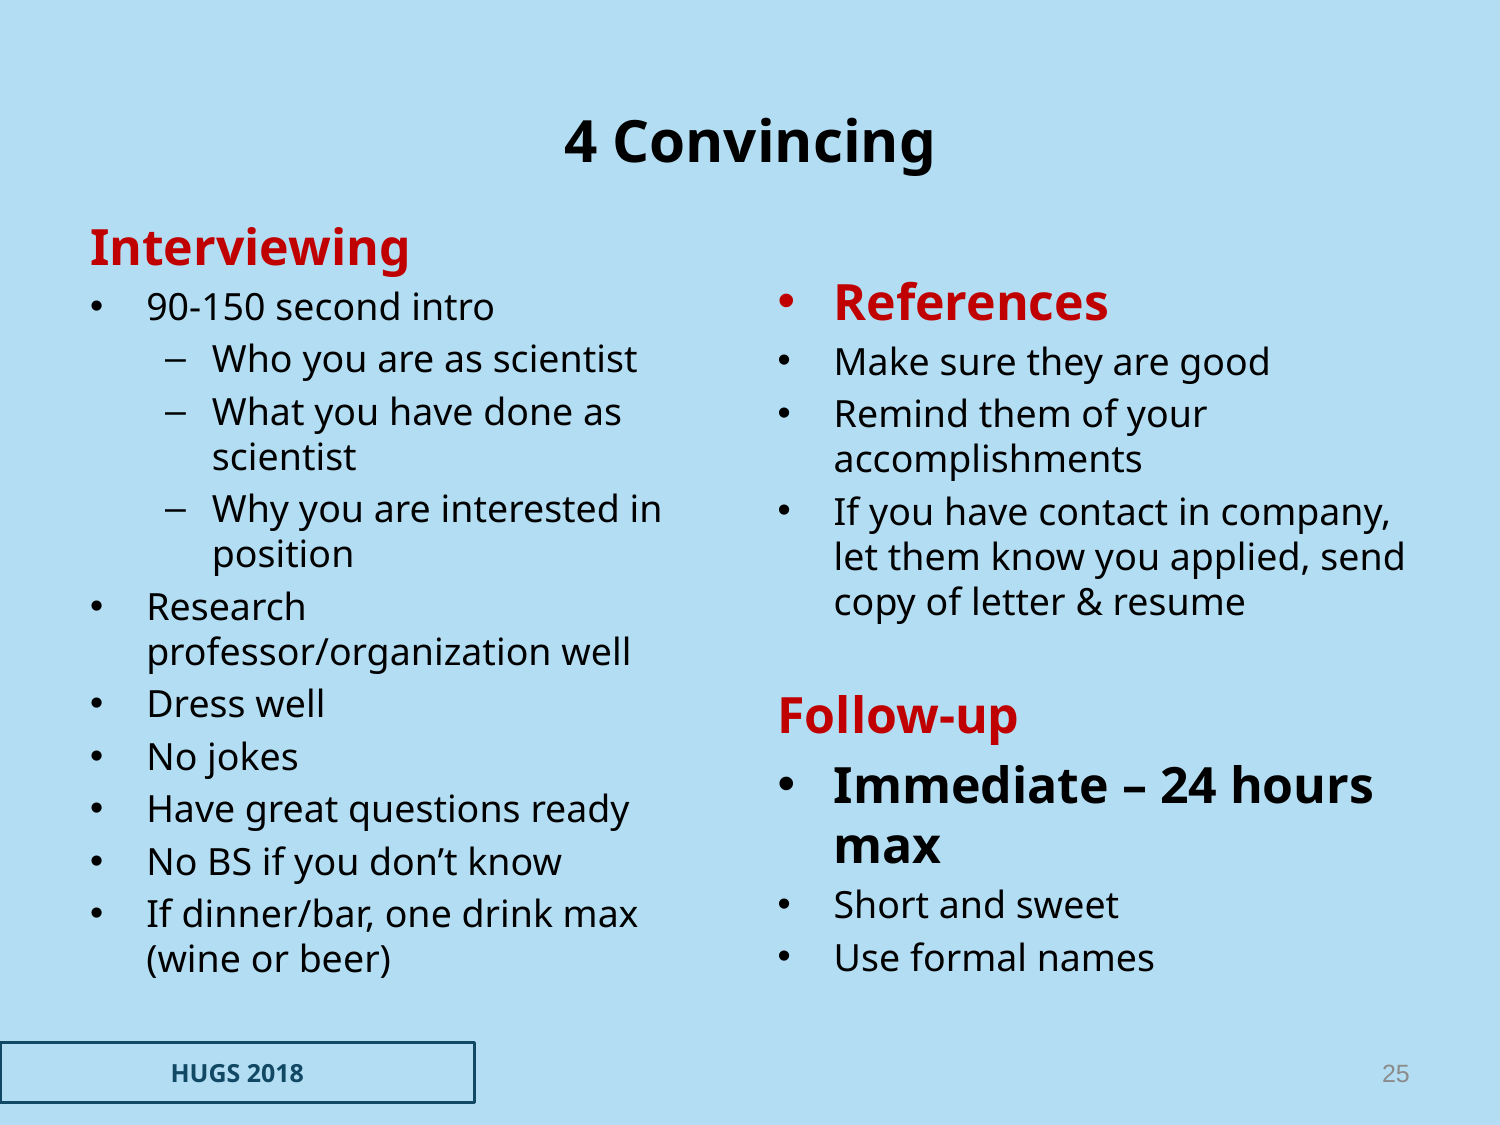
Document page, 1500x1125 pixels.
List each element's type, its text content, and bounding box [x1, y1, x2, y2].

slide_number 25 [1074, 1042, 1425, 1103]
list Interviewing 90-150 second intro Who you are as scientist What you have done as scientist Why you are interested in position Research professor/organization well Dress well No jokes Have great questions ready No BS if you don’t know If dinner/bar, one drink max (wine or beer) [74, 207, 738, 1015]
footer HUGS 2018 [0, 1041, 476, 1104]
title 4 Convincing [74, 44, 1426, 233]
list References Make sure they are good Remind them of your accomplishments If you have contact in company, let them know you applied, send copy of letter & resume [762, 262, 1426, 647]
list Follow-up Immediate – 24 hours max Short and sweet Use formal names [762, 675, 1426, 1036]
